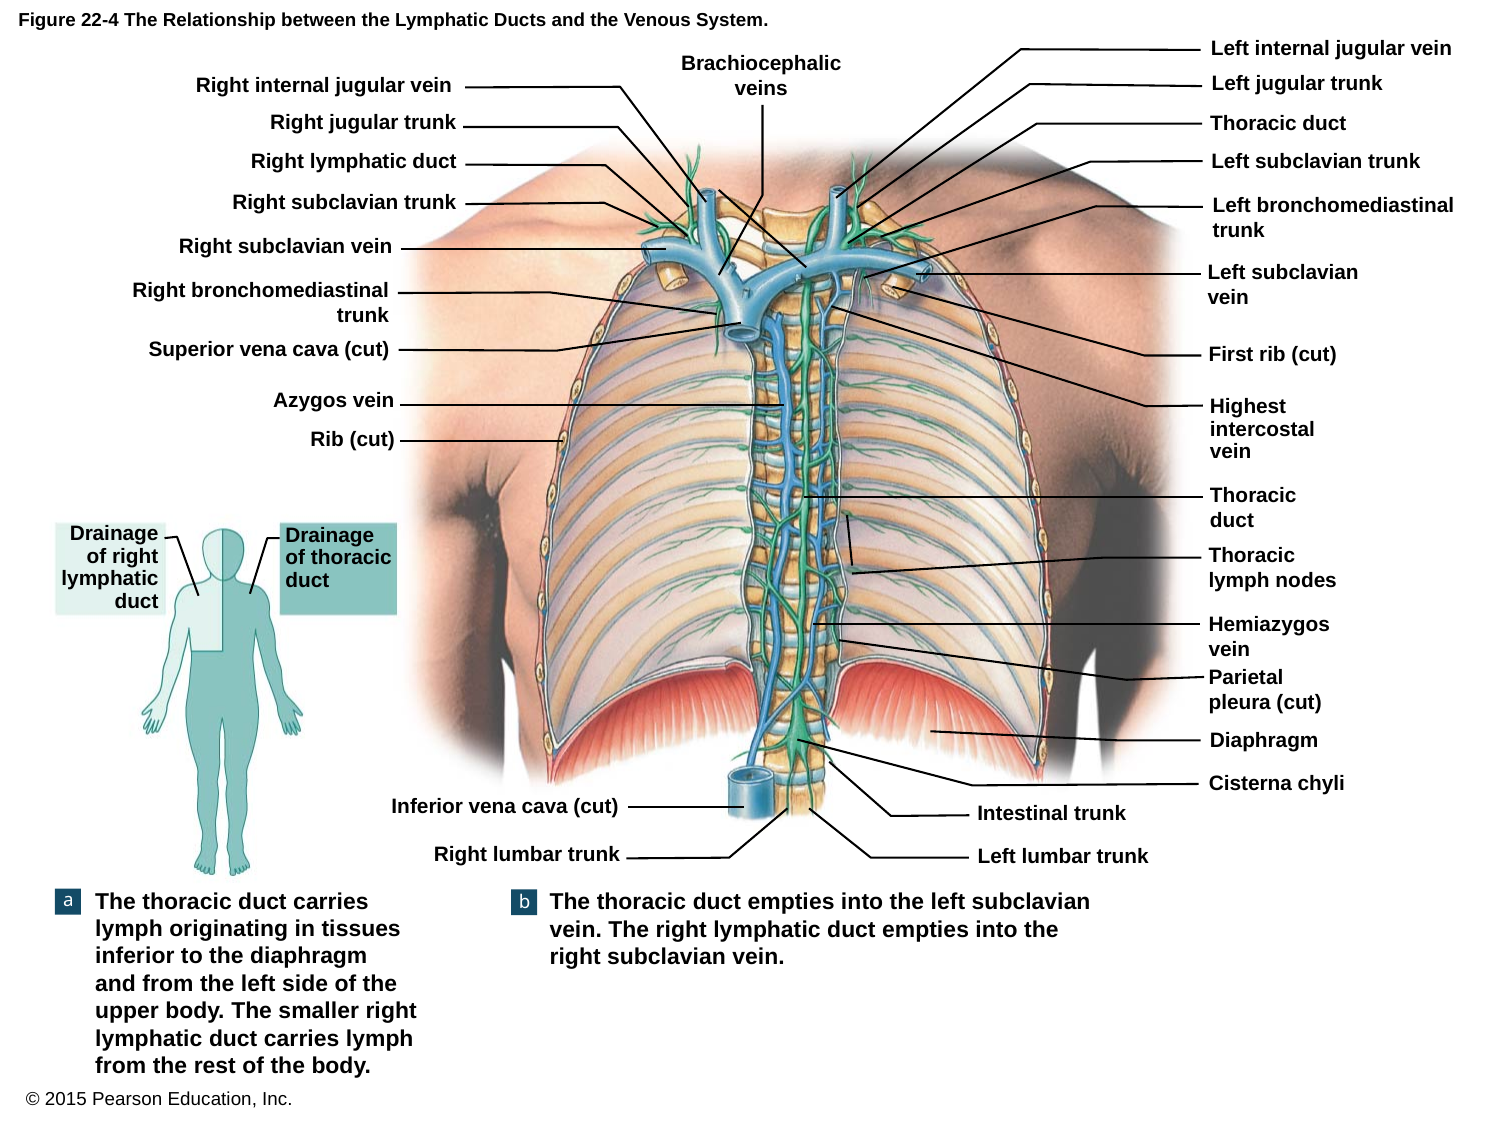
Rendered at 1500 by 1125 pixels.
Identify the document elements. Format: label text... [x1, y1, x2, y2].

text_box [54, 887, 82, 915]
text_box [510, 889, 538, 916]
title Figure 22-4 The Relationship between the Lymphatic Ducts and the Venous System. [3, 0, 930, 50]
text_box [846, 514, 1105, 558]
picture [48, 34, 1452, 1058]
text_box The thoracic duct carries lymph originating in tissues inferior to the diaphragm and from the left side of the upper body. The smaller right lymphatic duct carries lymph from the rest of the body. [95, 1065, 418, 1079]
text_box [762, 194, 807, 268]
